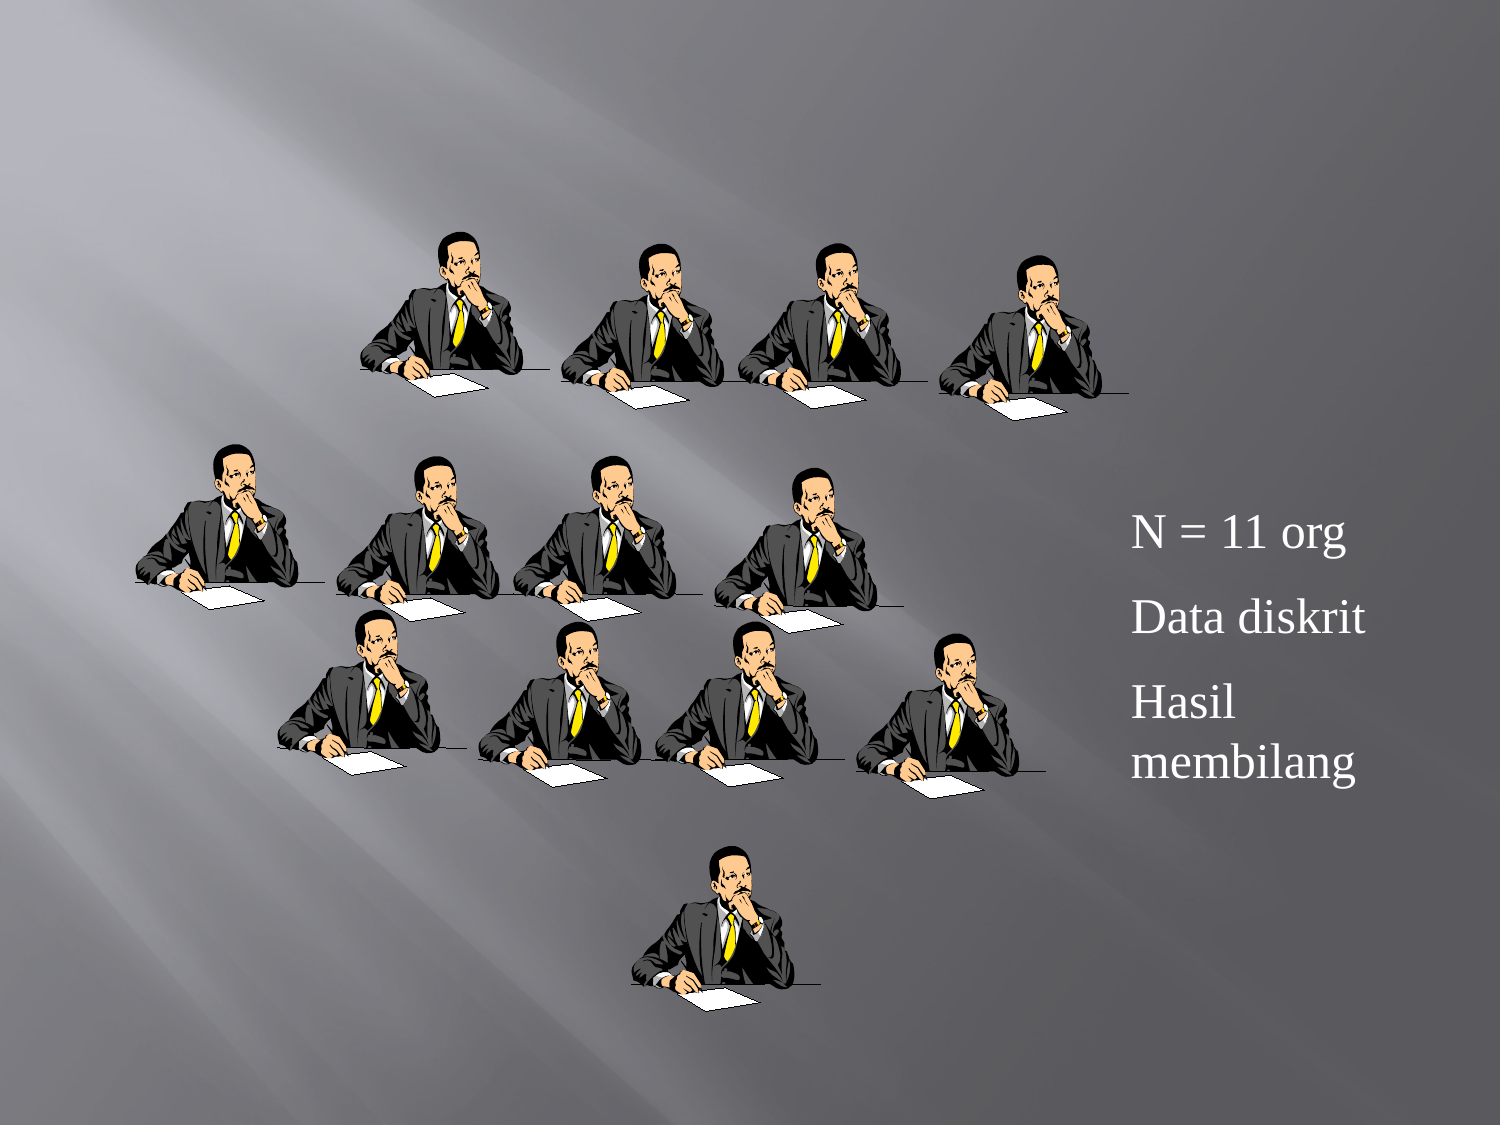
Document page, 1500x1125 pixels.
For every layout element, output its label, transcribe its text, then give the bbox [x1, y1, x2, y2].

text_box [135, 443, 325, 610]
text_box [631, 845, 822, 1012]
text_box N = 11 org Data diskrit Hasil membilang [1116, 491, 1424, 797]
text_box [360, 231, 550, 398]
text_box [561, 243, 746, 410]
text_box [513, 455, 703, 621]
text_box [714, 467, 904, 633]
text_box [738, 243, 928, 409]
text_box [478, 621, 655, 788]
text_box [336, 455, 513, 621]
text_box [655, 621, 845, 788]
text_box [939, 255, 1129, 421]
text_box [277, 609, 467, 776]
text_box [856, 633, 1046, 800]
